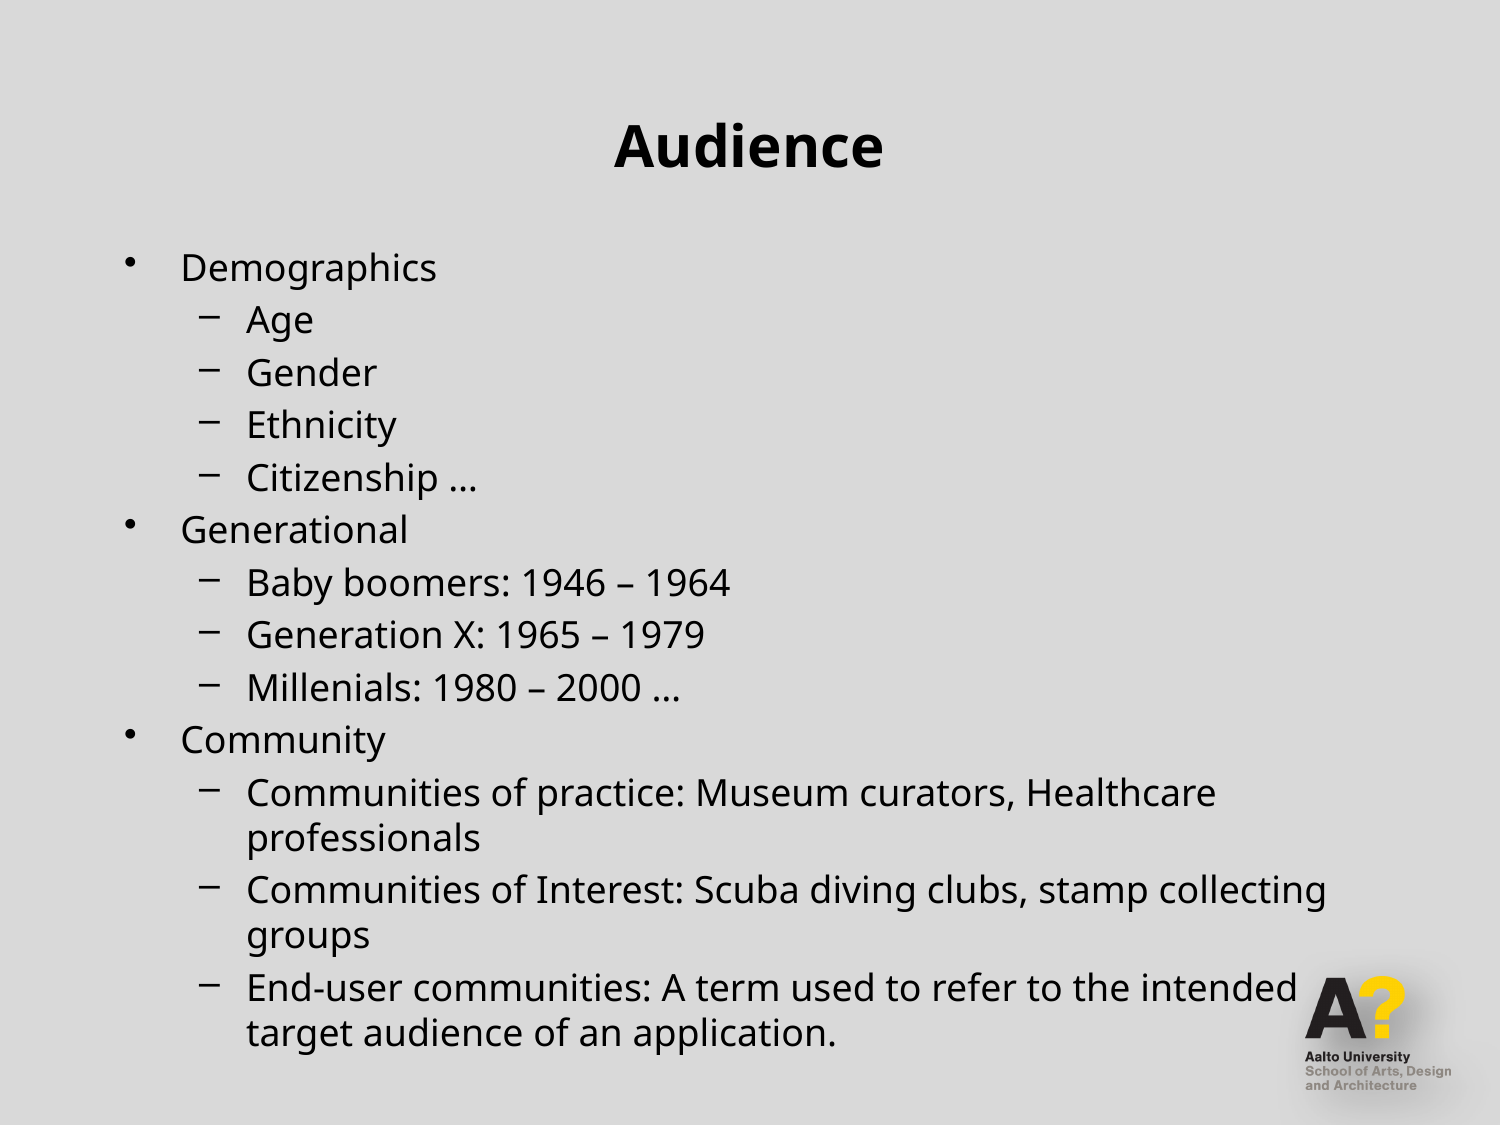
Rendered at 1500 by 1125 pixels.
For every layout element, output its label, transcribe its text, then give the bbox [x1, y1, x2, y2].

title Audience [112, 50, 1388, 238]
picture [1305, 976, 1451, 1090]
list Demographics Age Gender Ethnicity Citizenship … Generational Baby boomers: 1946 – 1964 Generation X: 1965 – 1979 Millenials: 1980 – 2000 … Community Communities of practice: Museum curators, Healthcare professionals Communities of Interest: Scuba diving clubs, stamp collecting groups End-user communities: A term used to refer to the intended target audience of an application. [109, 236, 1385, 912]
